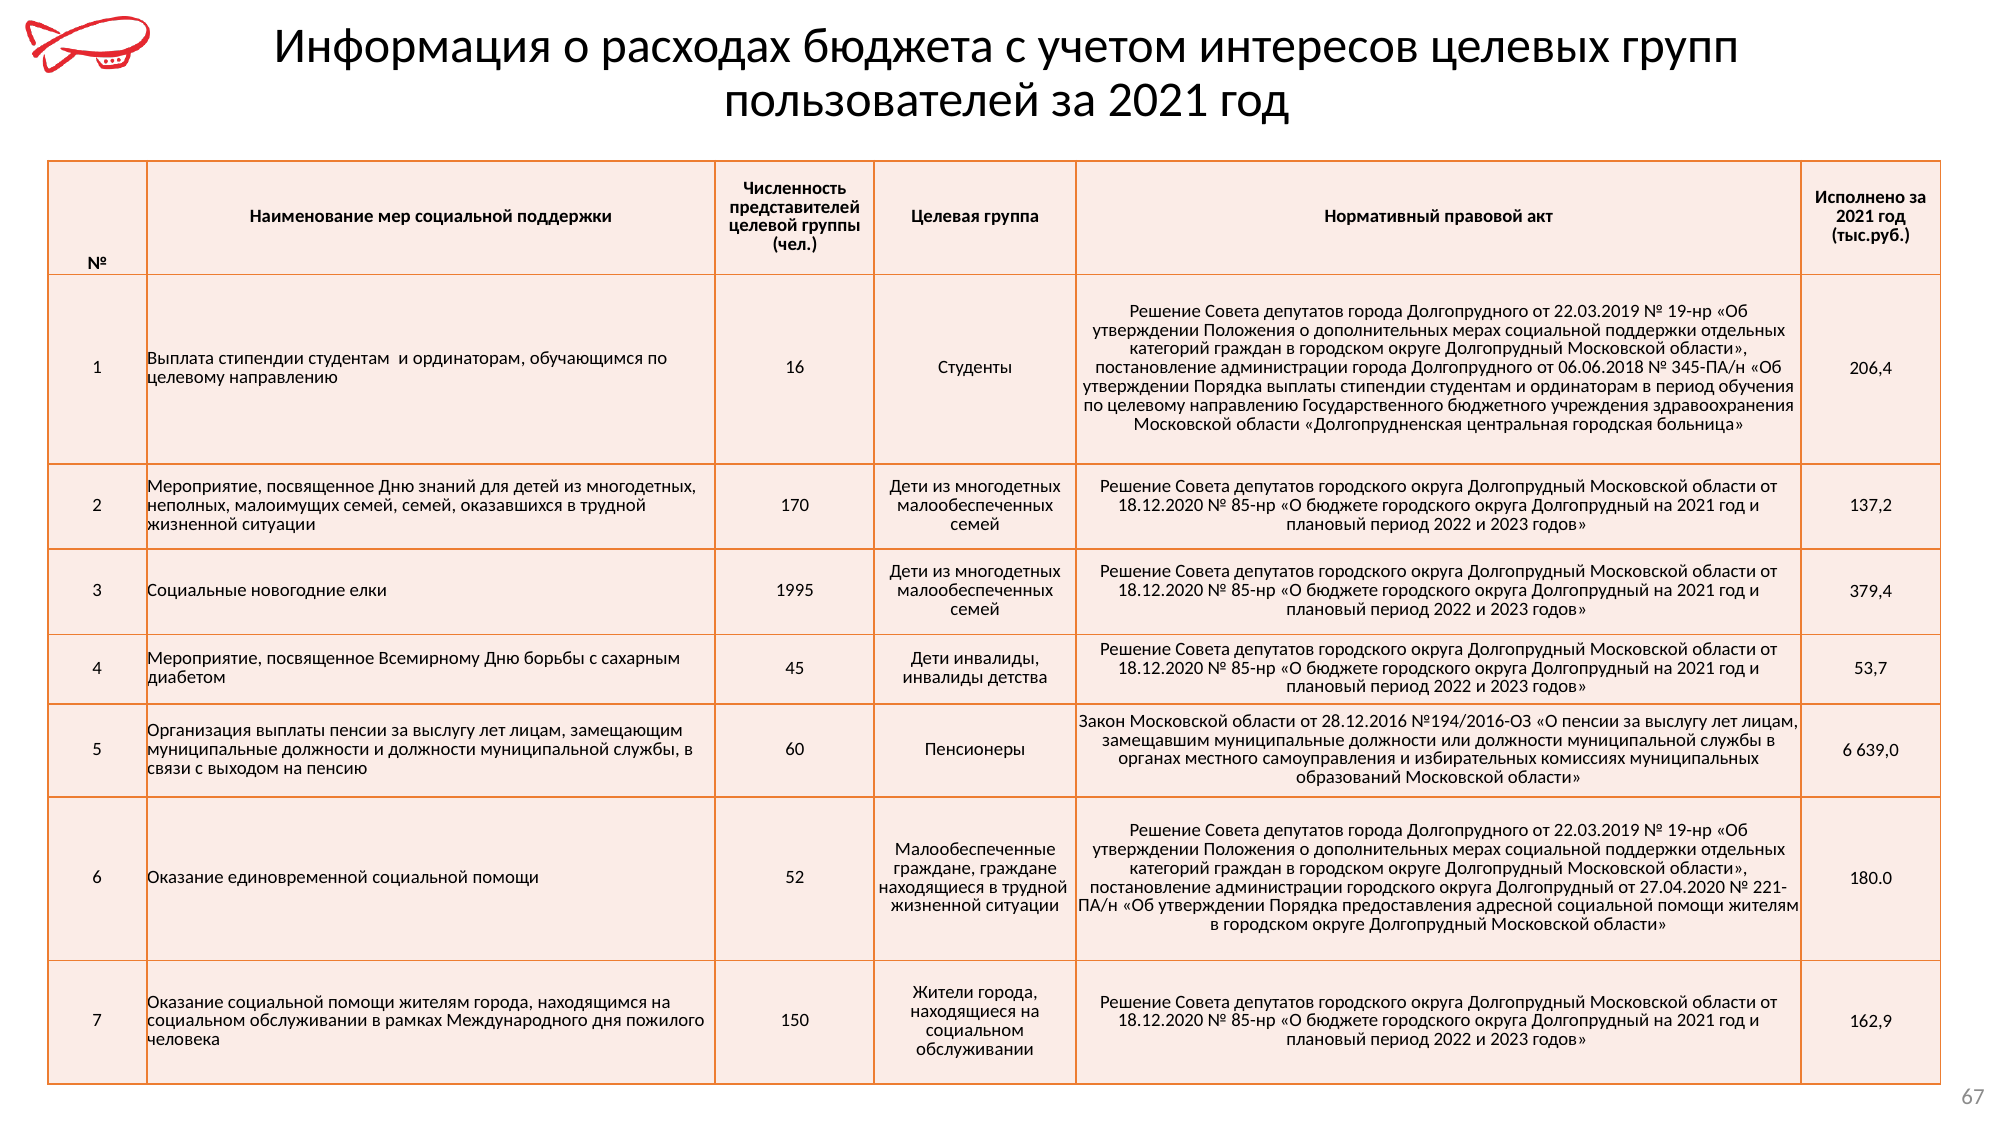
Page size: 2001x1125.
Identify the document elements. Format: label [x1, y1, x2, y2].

table_cell [148, 550, 714, 634]
table_cell [1077, 798, 1800, 960]
table_header [875, 162, 1075, 274]
table_header [1802, 162, 1940, 274]
table_cell [1077, 550, 1800, 634]
table_cell [716, 635, 873, 703]
table_cell [875, 798, 1075, 960]
table_cell [1802, 705, 1940, 796]
table_cell [1802, 550, 1940, 634]
table_cell [49, 705, 146, 796]
table_cell [1077, 465, 1800, 548]
table_cell [716, 275, 873, 463]
text_box [150, 16, 1864, 130]
picture [24, 16, 151, 74]
table_cell [1802, 275, 1940, 463]
table_cell [1802, 465, 1940, 548]
table_cell [49, 798, 146, 960]
table_cell [875, 550, 1075, 634]
table_cell [148, 635, 714, 703]
table_cell [1077, 705, 1800, 796]
table_cell [875, 465, 1075, 548]
table_cell [875, 275, 1075, 463]
table_header [49, 162, 146, 274]
table_cell [1802, 798, 1940, 960]
table_cell [148, 275, 714, 463]
table_cell [49, 961, 146, 1083]
table_header [1077, 162, 1800, 274]
table_cell [716, 705, 873, 796]
table_cell [875, 635, 1075, 703]
table_header [148, 162, 714, 274]
table_cell [1802, 961, 1940, 1083]
table_cell [716, 550, 873, 634]
table_cell [1077, 635, 1800, 703]
table_cell [875, 961, 1075, 1083]
table_cell [716, 465, 873, 548]
table_cell [49, 275, 146, 463]
table_cell [716, 798, 873, 960]
table_cell [1077, 961, 1800, 1083]
table_cell [49, 635, 146, 703]
slide_number [1550, 1065, 2000, 1125]
table_cell [148, 798, 714, 960]
table_cell [148, 705, 714, 796]
table_header [716, 162, 873, 274]
table_cell [716, 961, 873, 1083]
table_cell [49, 465, 146, 548]
table_cell [49, 550, 146, 634]
table_cell [875, 705, 1075, 796]
table_cell [148, 961, 714, 1083]
table_cell [1802, 635, 1940, 703]
table_cell [148, 465, 714, 548]
table_cell [1077, 275, 1800, 463]
